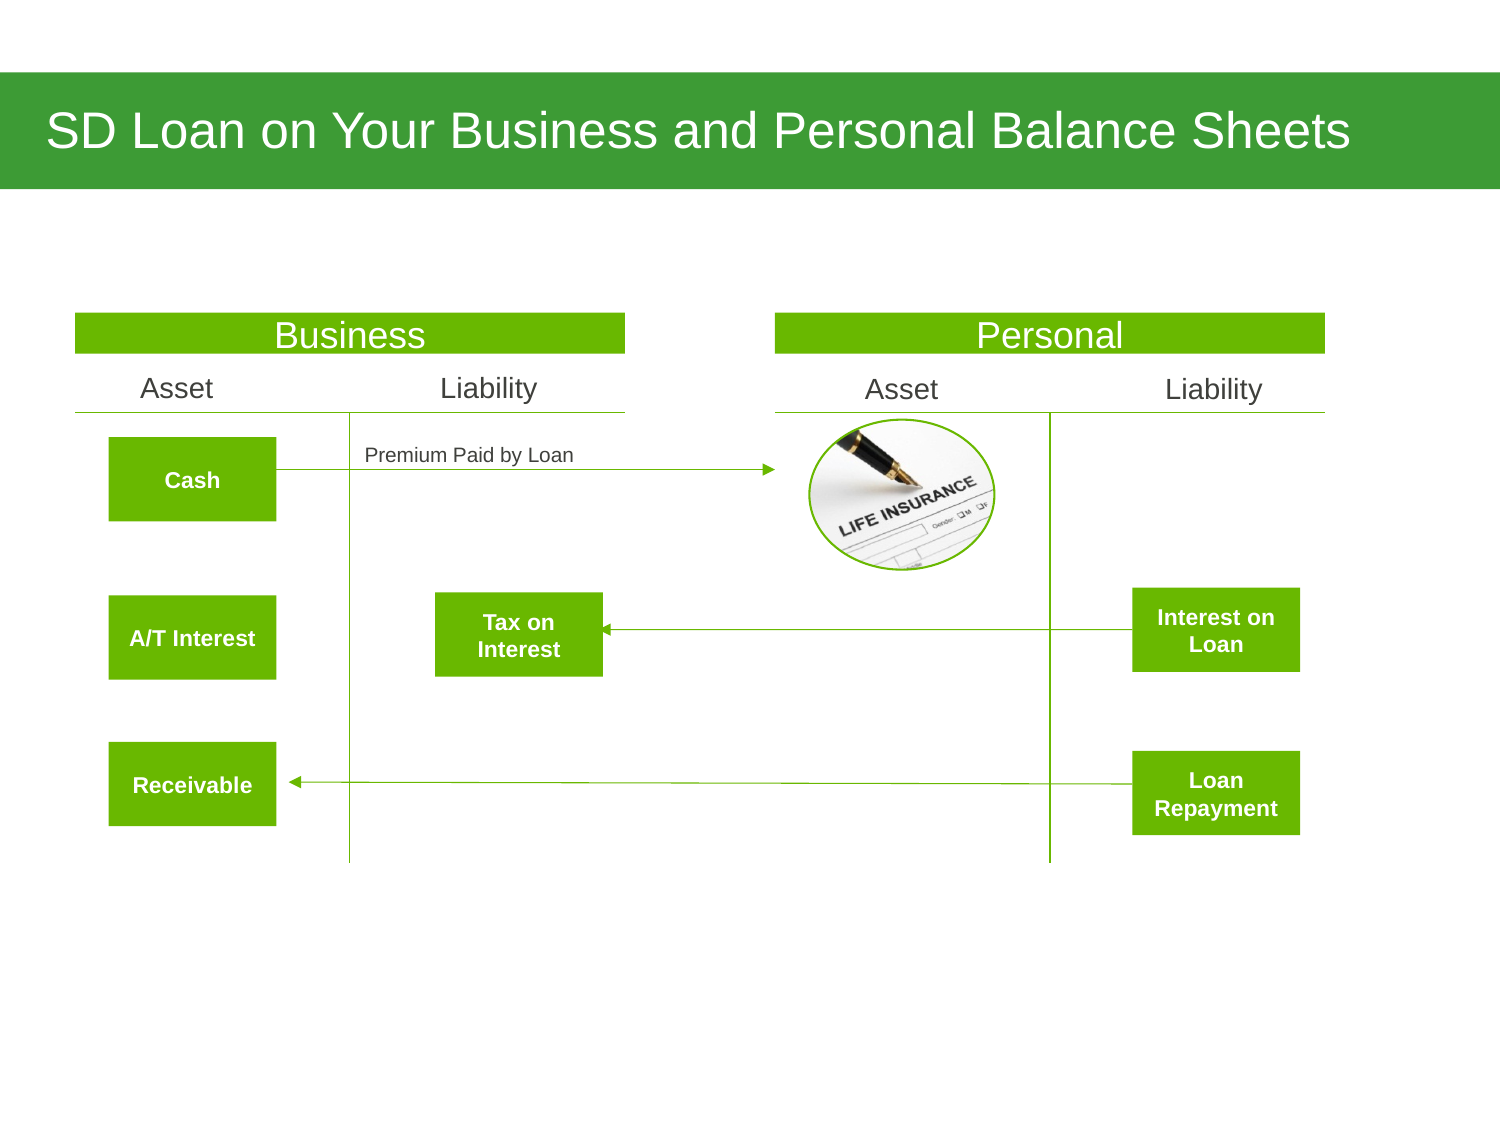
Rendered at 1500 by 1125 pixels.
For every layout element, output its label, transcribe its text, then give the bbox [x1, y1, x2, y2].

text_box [74, 412, 625, 863]
text_box Asset [850, 363, 954, 412]
text_box Asset [125, 361, 229, 412]
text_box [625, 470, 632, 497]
title SD Loan on Your Business and Personal Balance Sheets [0, 72, 1500, 190]
text_box Personal [774, 311, 1326, 355]
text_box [774, 412, 1325, 863]
text_box Liability [425, 361, 553, 411]
text_box Premium Paid by Loan [307, 411, 632, 469]
text_box Business [74, 311, 626, 355]
text_box Liability [1150, 362, 1278, 412]
